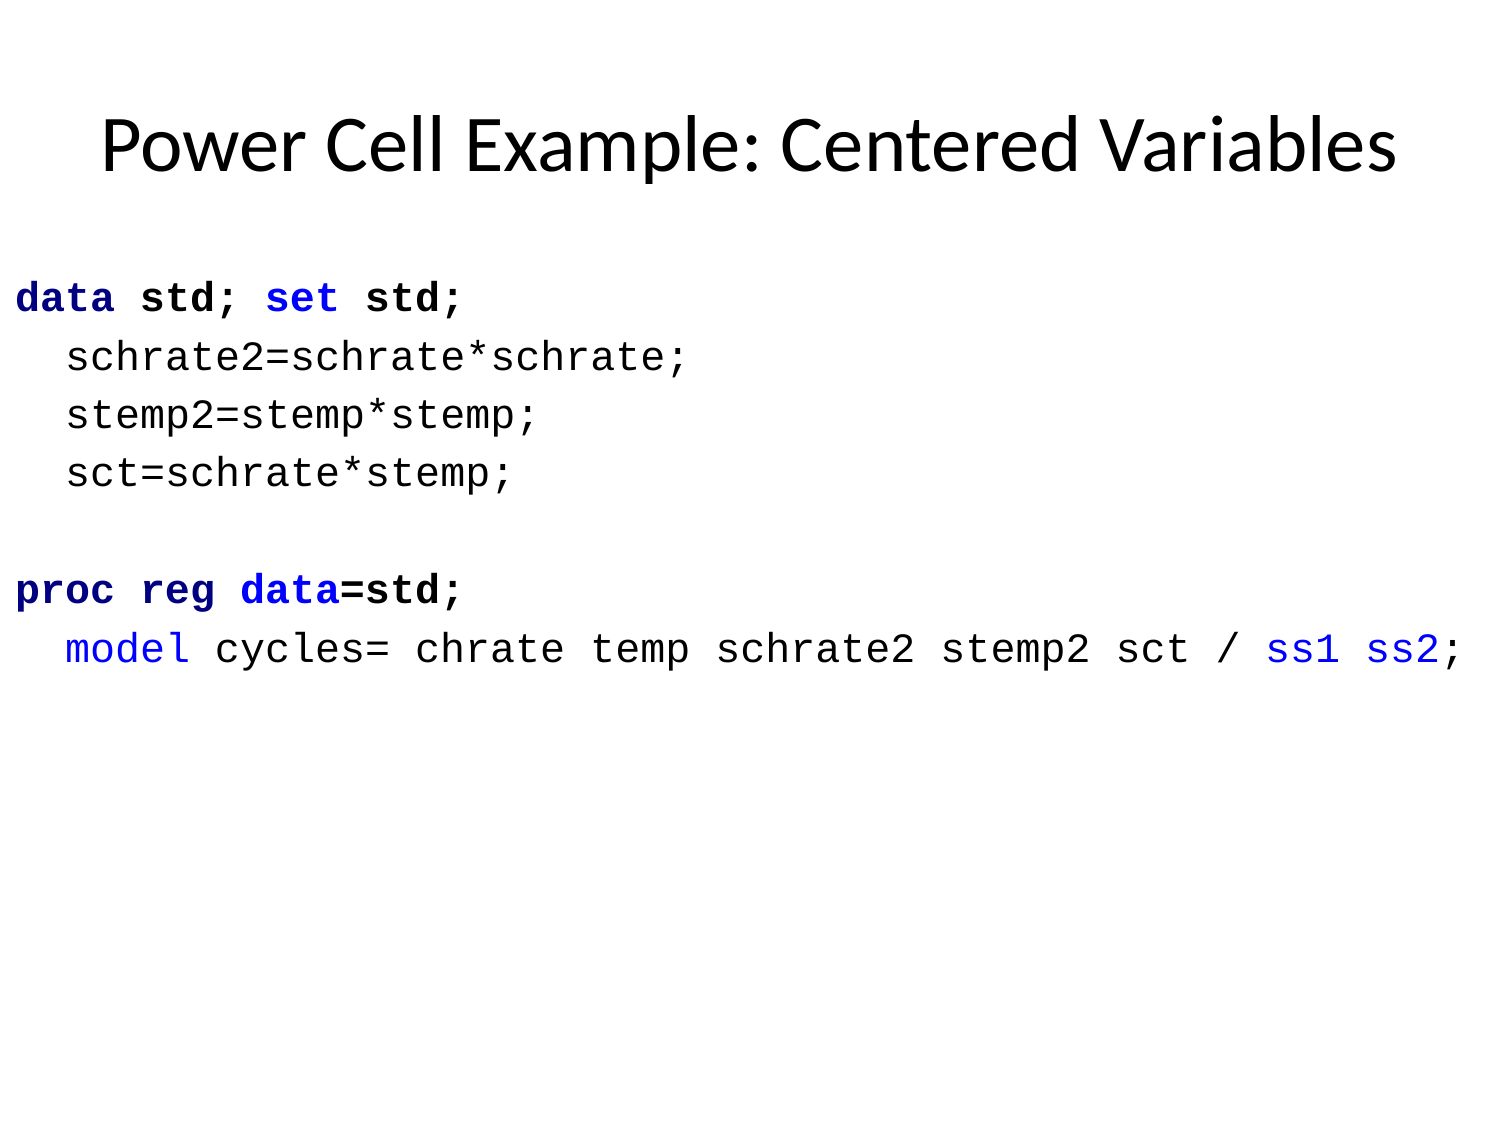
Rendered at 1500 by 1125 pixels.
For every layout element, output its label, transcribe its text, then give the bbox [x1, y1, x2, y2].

title Power Cell Example: Centered Variables [0, 45, 1500, 233]
list data std; set std; schrate2=schrate*schrate; stemp2=stemp*stemp; sct=schrate*stemp; proc reg data=std; model cycles= chrate temp schrate2 stemp2 sct / ss1 ss2; [0, 262, 1500, 1005]
